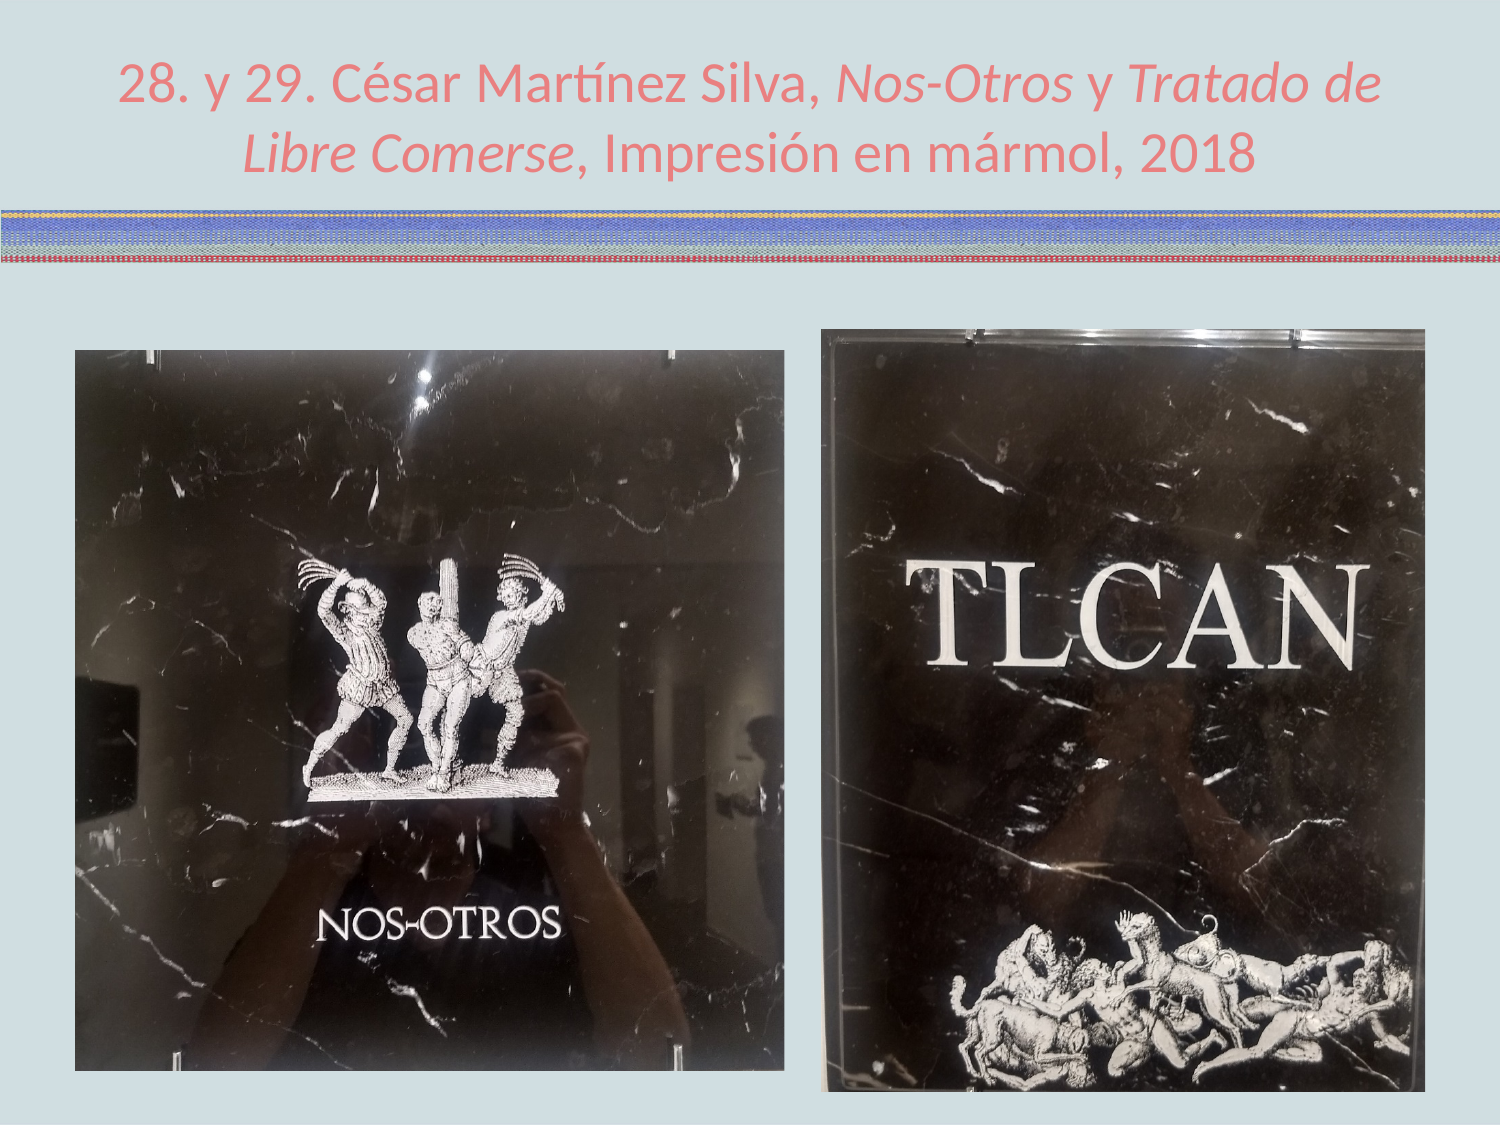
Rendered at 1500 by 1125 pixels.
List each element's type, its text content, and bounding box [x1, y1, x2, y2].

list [820, 329, 1426, 1092]
title 28. y 29. César Martínez Silva, Nos-Otros y Tratado de Libre Comerse, Impresión en mármol, 2018 [75, 20, 1425, 209]
picture [0, 0, 1500, 1125]
